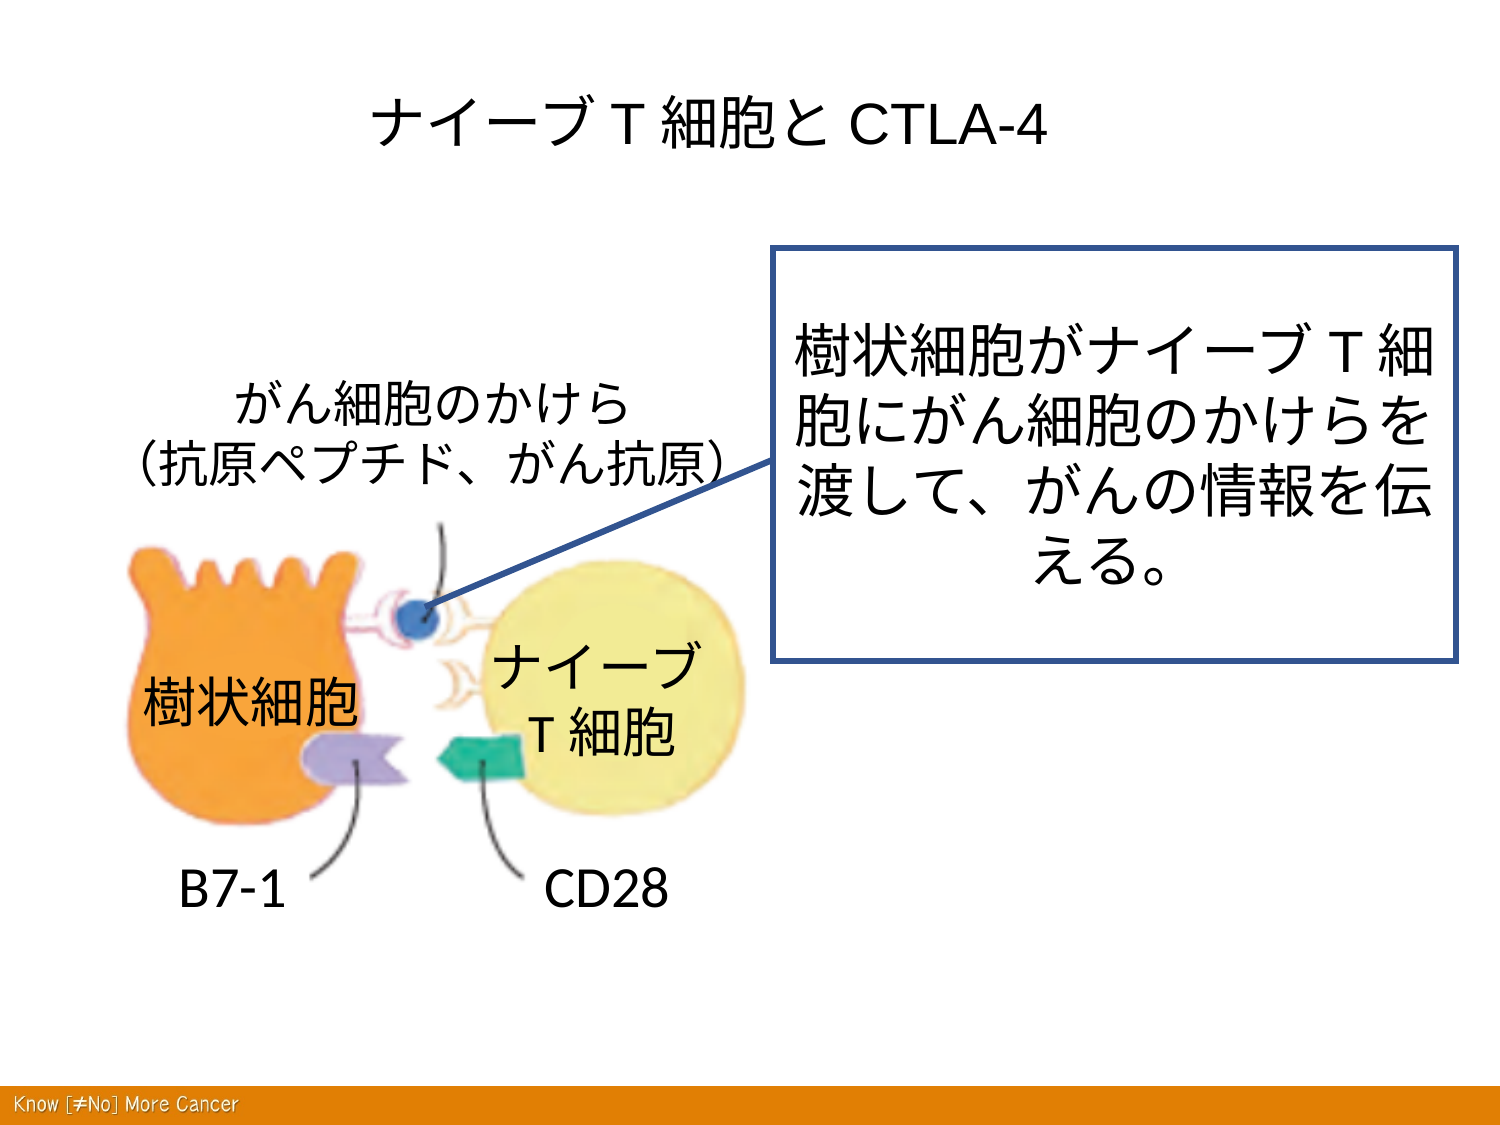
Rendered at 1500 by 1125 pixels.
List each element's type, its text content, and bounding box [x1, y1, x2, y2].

picture [0, 1086, 1500, 1125]
text_box 樹状細胞がナイーブT細胞にがん細胞のかけらを渡して、がんの情報を伝える。 [772, 247, 1457, 662]
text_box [59, 365, 807, 928]
text_box ナイーブT細胞とCTLA-4 [352, 79, 1207, 164]
